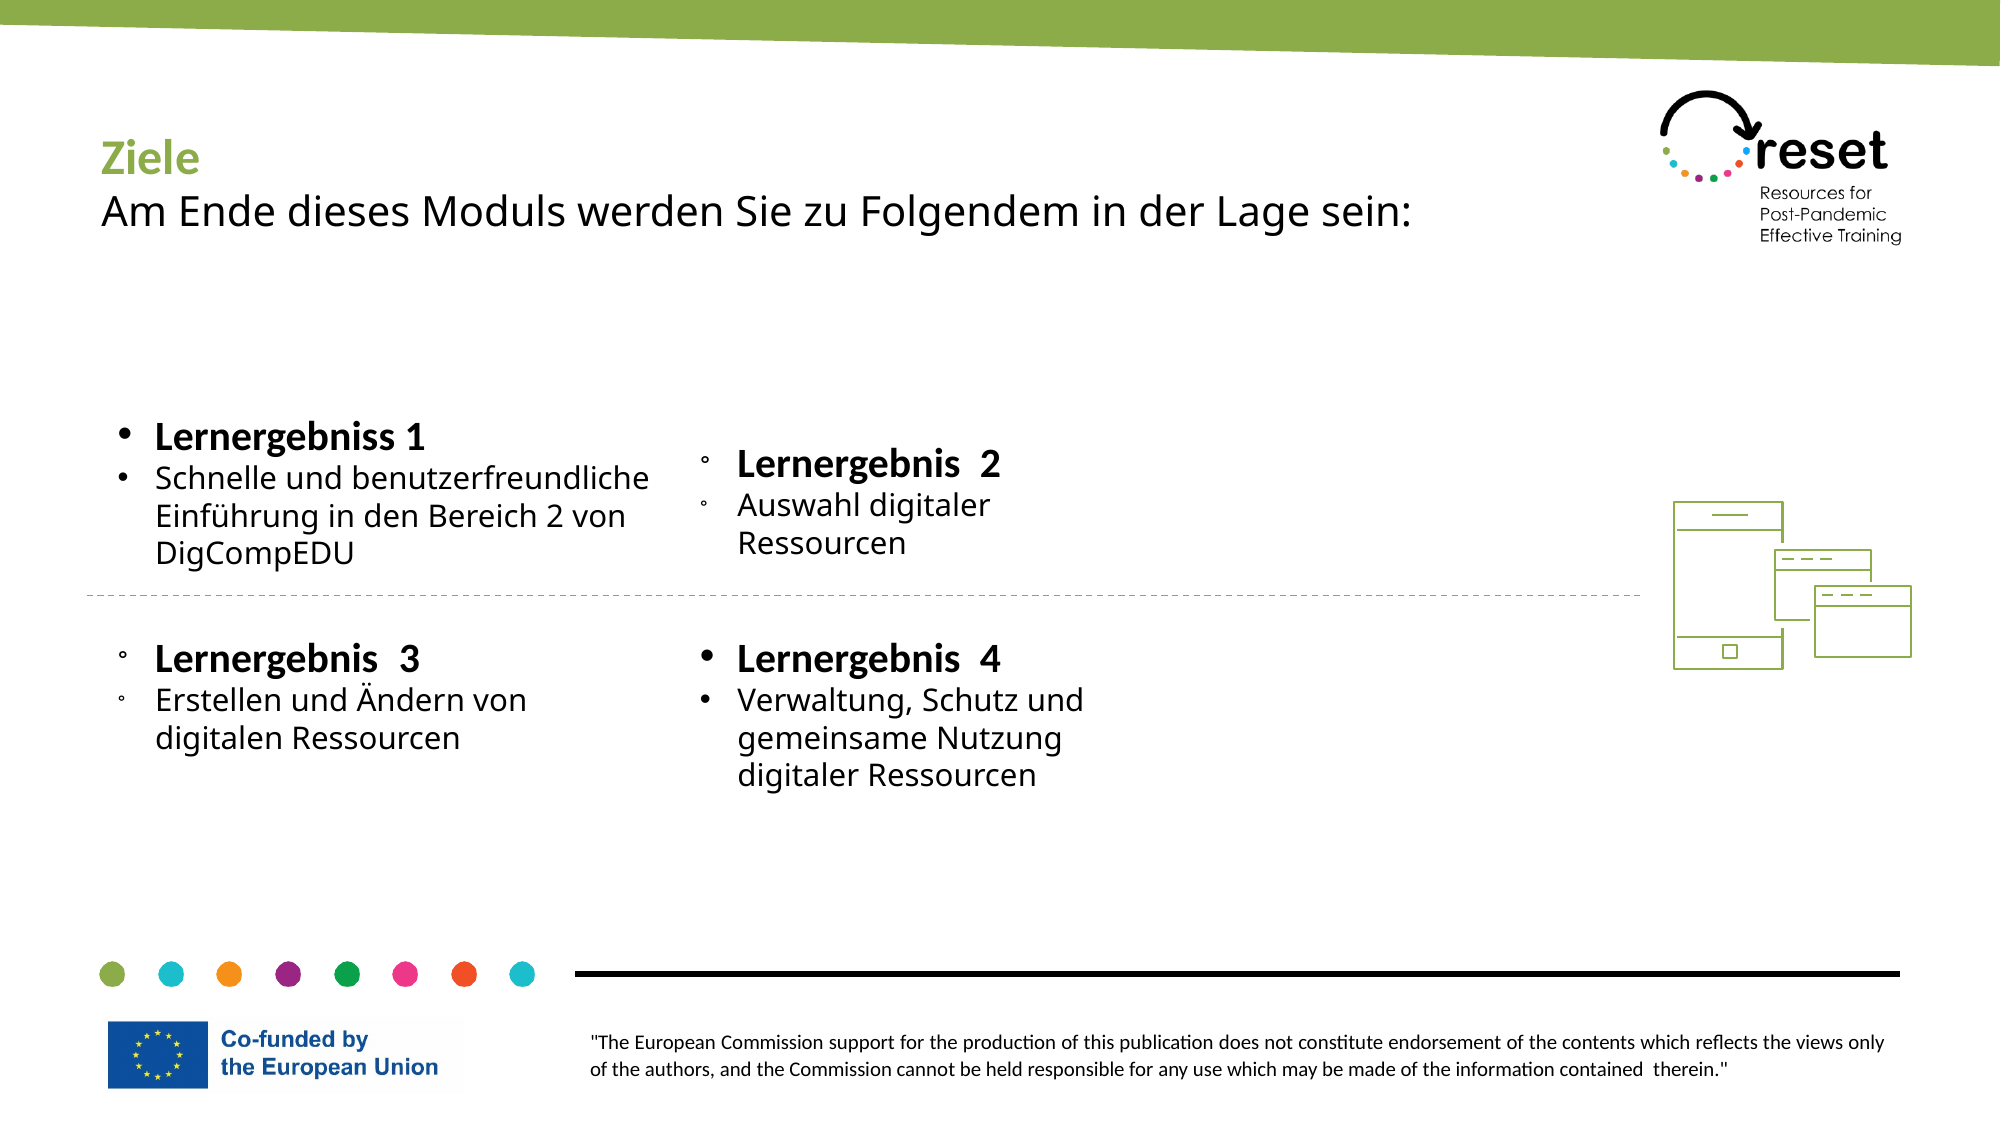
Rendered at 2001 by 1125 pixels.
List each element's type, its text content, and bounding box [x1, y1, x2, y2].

text_box Lernergebnis 3 Erstellen und Ändern von digitalen Ressourcen [102, 615, 605, 763]
text_box Lernergebnis 4 Verwaltung, Schutz und gemeinsame Nutzung digitaler Ressourcen [685, 615, 1158, 763]
text_box Ziele Am Ende dieses Moduls werden Sie zu Folgendem in der Lage sein: [86, 117, 1555, 243]
picture [103, 1017, 463, 1093]
picture [216, 961, 242, 987]
text_box Lernergebniss 1 Schnelle und benutzerfreundliche Einführung in den Bereich 2 von DigCompEDU [102, 393, 686, 541]
picture [158, 961, 184, 987]
picture [99, 961, 125, 987]
text_box [1674, 501, 1911, 670]
picture [275, 961, 301, 987]
picture [509, 961, 535, 987]
picture [392, 961, 418, 987]
picture [451, 961, 477, 987]
text_box Lernergebnis 2 Auswahl digitaler Ressourcen [685, 420, 1158, 569]
picture [1650, 77, 1917, 255]
picture [334, 961, 360, 987]
